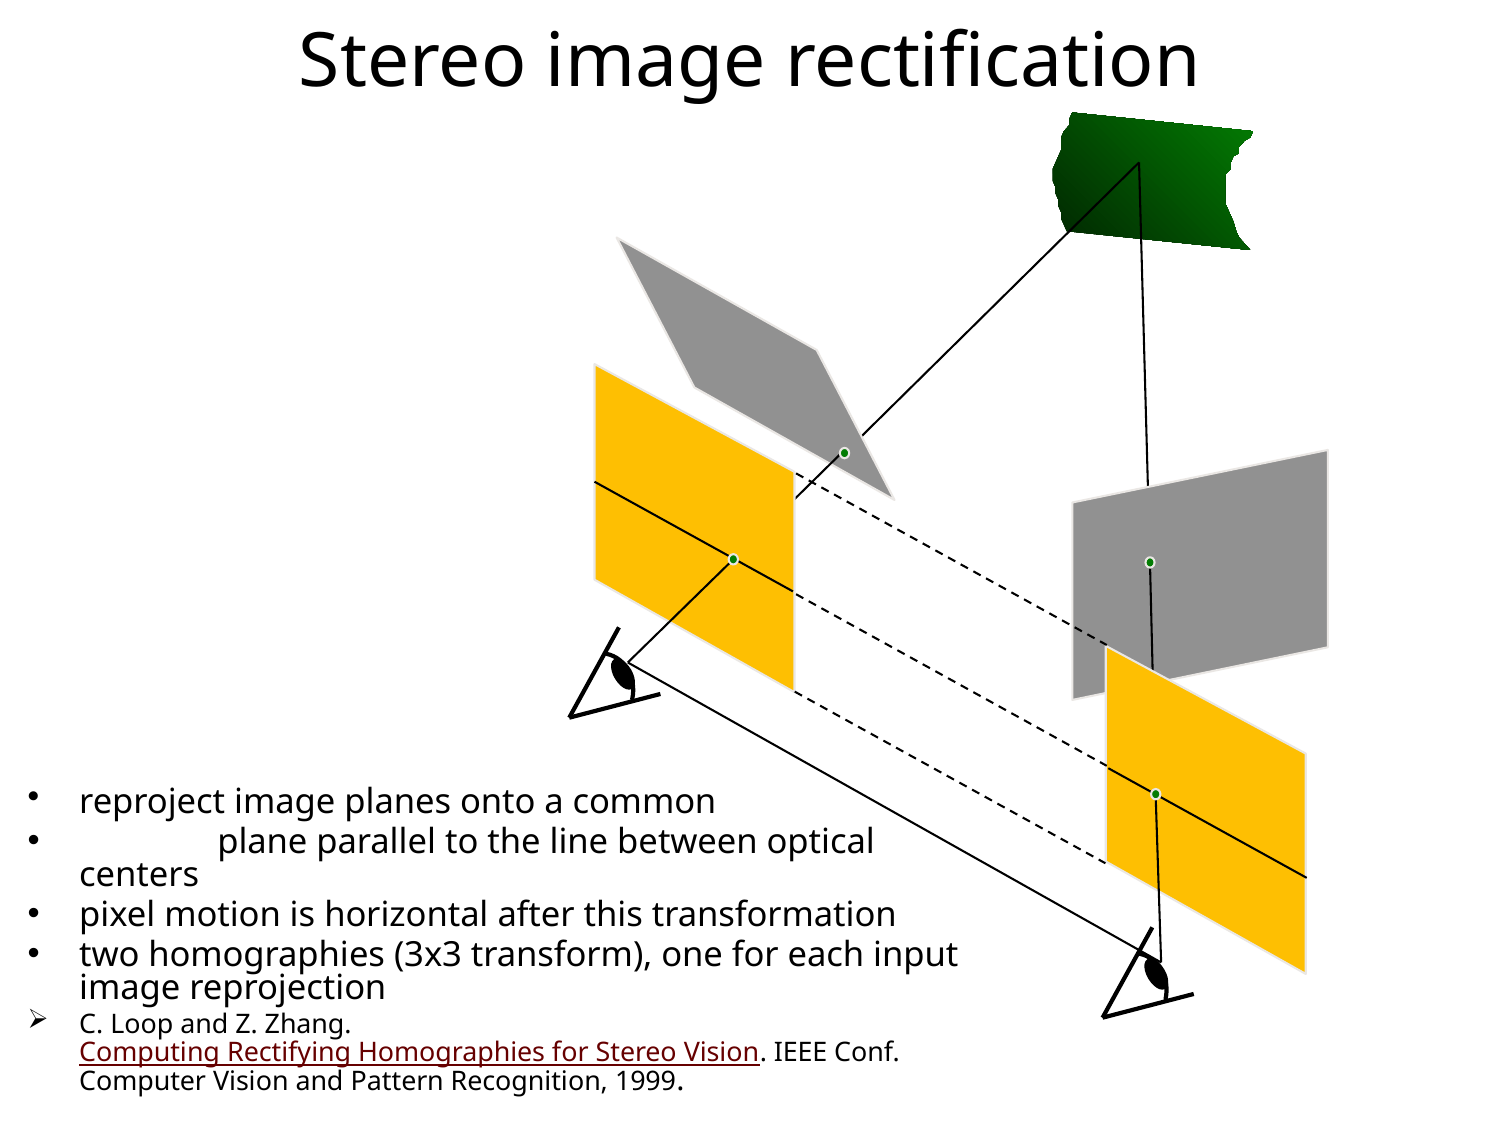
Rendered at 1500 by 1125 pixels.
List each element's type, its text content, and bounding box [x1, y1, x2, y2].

text_box [594, 364, 795, 693]
text_box [570, 654, 634, 717]
text_box [598, 653, 634, 699]
text_box [1131, 953, 1167, 999]
text_box [1145, 959, 1168, 989]
text_box [612, 659, 634, 689]
text_box [839, 447, 850, 459]
title Stereo image rectification [0, 0, 1500, 113]
text_box [728, 554, 739, 565]
text_box [1072, 449, 1328, 700]
list reproject image planes onto a common plane parallel to the line between optical centers pixel motion is horizontal after this transformation two homographies (3x3 transform), one for each input image reprojection C. Loop and Z. Zhang. Computing Rectifying Homographies for Stereo Vision. IEEE Conf. Computer Vision and Pattern Recognition, 1999. [12, 779, 988, 1110]
text_box [616, 237, 895, 500]
text_box [1151, 788, 1161, 800]
text_box [1105, 645, 1306, 974]
text_box [1102, 954, 1167, 1017]
text_box [1052, 113, 1253, 250]
text_box [1145, 557, 1155, 568]
